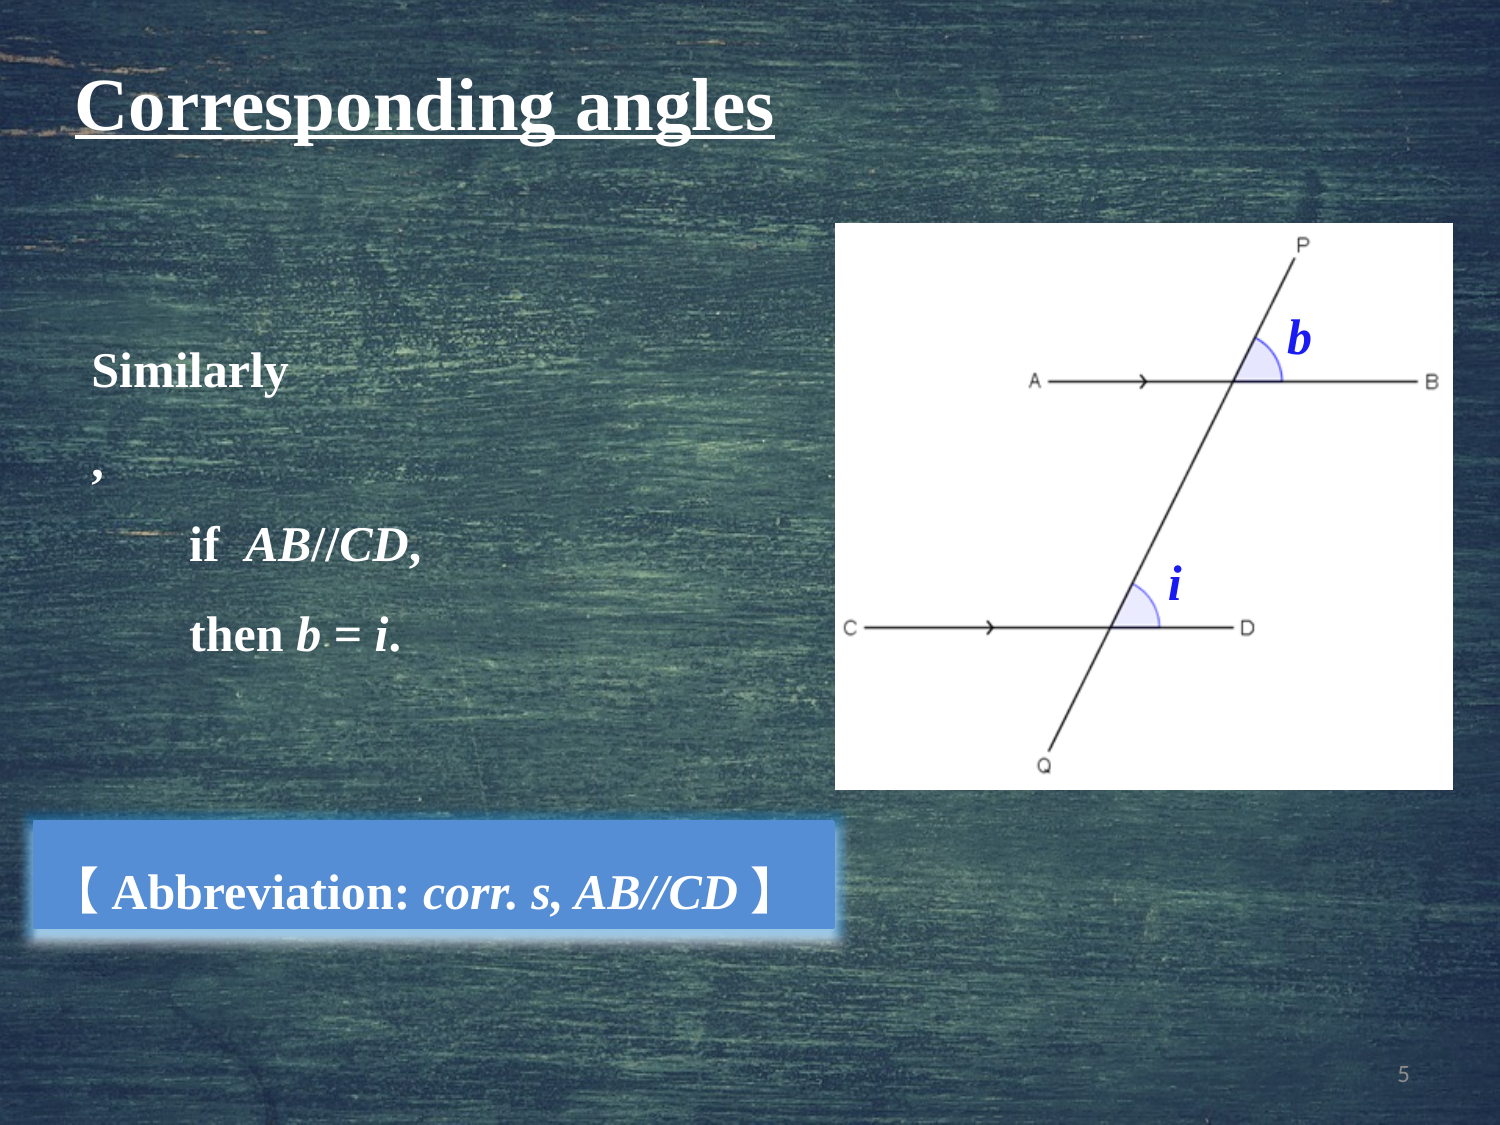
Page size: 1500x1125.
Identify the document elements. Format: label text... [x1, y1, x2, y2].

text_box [834, 223, 1453, 790]
picture [0, 0, 1500, 1125]
text_box if AB//CD, then b = i. [61, 474, 558, 669]
title Corresponding angles [45, 42, 805, 159]
slide_number 5 [1074, 1042, 1425, 1103]
text_box Similarly, [76, 300, 310, 495]
